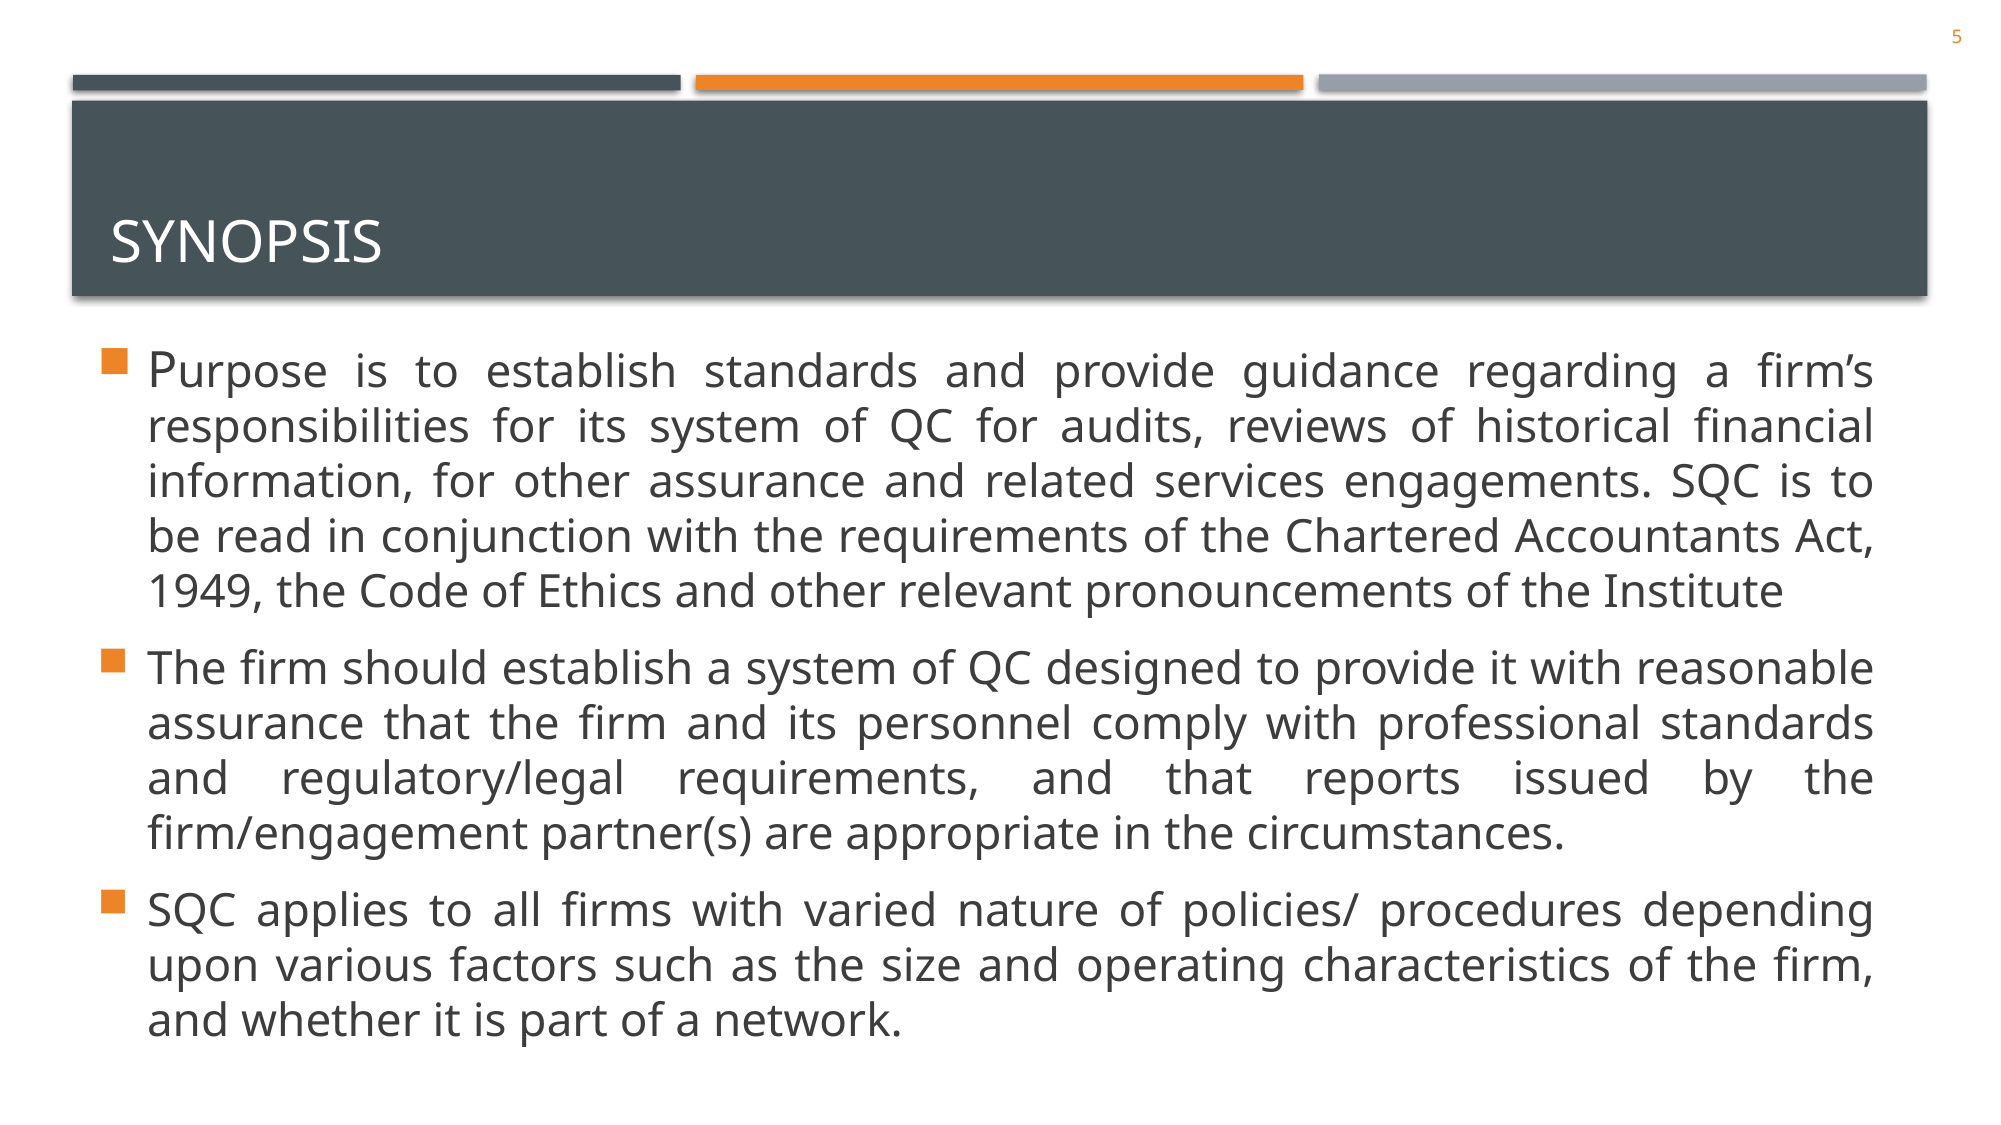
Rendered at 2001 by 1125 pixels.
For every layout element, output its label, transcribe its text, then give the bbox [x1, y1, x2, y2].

list Purpose is to establish standards and provide guidance regarding a firm’s responsibilities for its system of QC for audits, reviews of historical financial information, for other assurance and related services engagements. SQC is to be read in conjunction with the requirements of the Chartered Accountants Act, 1949, the Code of Ethics and other relevant pronouncements of the Institute The firm should establish a system of QC designed to provide it with reasonable assurance that the firm and its personnel comply with professional standards and regulatory/legal requirements, and that reports issued by the firm/engagement partner(s) are appropriate in the circumstances. SQC applies to all firms with varied nature of policies/ procedures depending upon various factors such as the size and operating characteristics of the firm, and whether it is part of a network. [81, 329, 1892, 1066]
slide_number 5 [1804, 7, 1978, 68]
title Synopsis [95, 115, 1905, 282]
